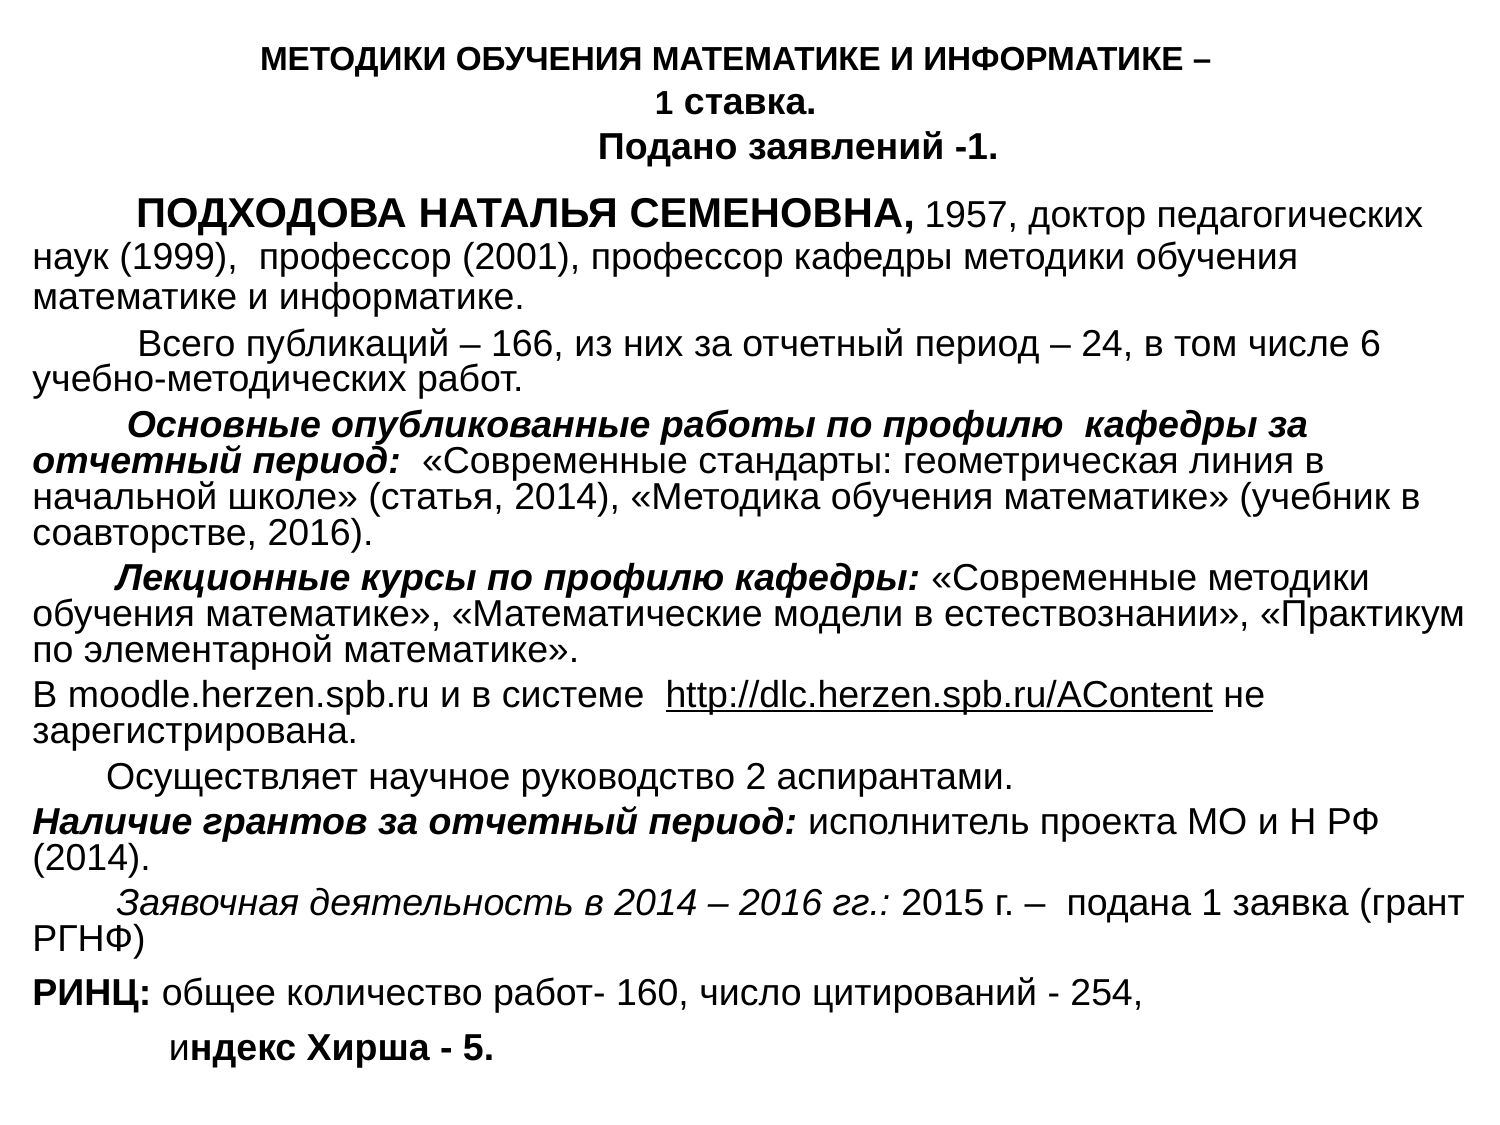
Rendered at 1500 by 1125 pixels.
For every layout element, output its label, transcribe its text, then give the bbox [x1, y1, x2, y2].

text_box МЕТОДИКИ ОБУЧЕНИЯ МАТЕМАТИКЕ И ИНФОРМАТИКЕ – 1 ставка. Подано заявлений -1. [0, 19, 1483, 185]
text_box ПОДХОДОВА НАТАЛЬЯ СЕМЕНОВНА, 1957, доктор педагогических наук (1999), профессор (2001), профессор кафедры методики обучения математике и информатике. Всего публикаций – 166, из них за отчетный период – 24, в том числе 6 учебно-методических работ. Основные опубликованные работы по профилю кафедры за отчетный период: «Современные стандарты: геометрическая линия в начальной школе» (статья, 2014), «Методика обучения математике» (учебник в соавторстве, 2016). Лекционные курсы по профилю кафедры: «Современные методики обучения математике», «Математические модели в естествознании», «Практикум по элементарной математике». В moodle.herzen.spb.ru и в системе http://dlc.herzen.spb.ru/AContent не зарегистрирована. Осуществляет научное руководство 2 аспирантами. Наличие грантов за отчетный период: исполнитель проекта МО и Н РФ (2014). Заявочная деятельность в 2014 – 2016 гг.: 2015 г. – подана 1 заявка (грант РГНФ) РИНЦ: общее количество работ- 160, число цитирований - 254, индекс Хирша - 5. [17, 184, 1483, 1125]
